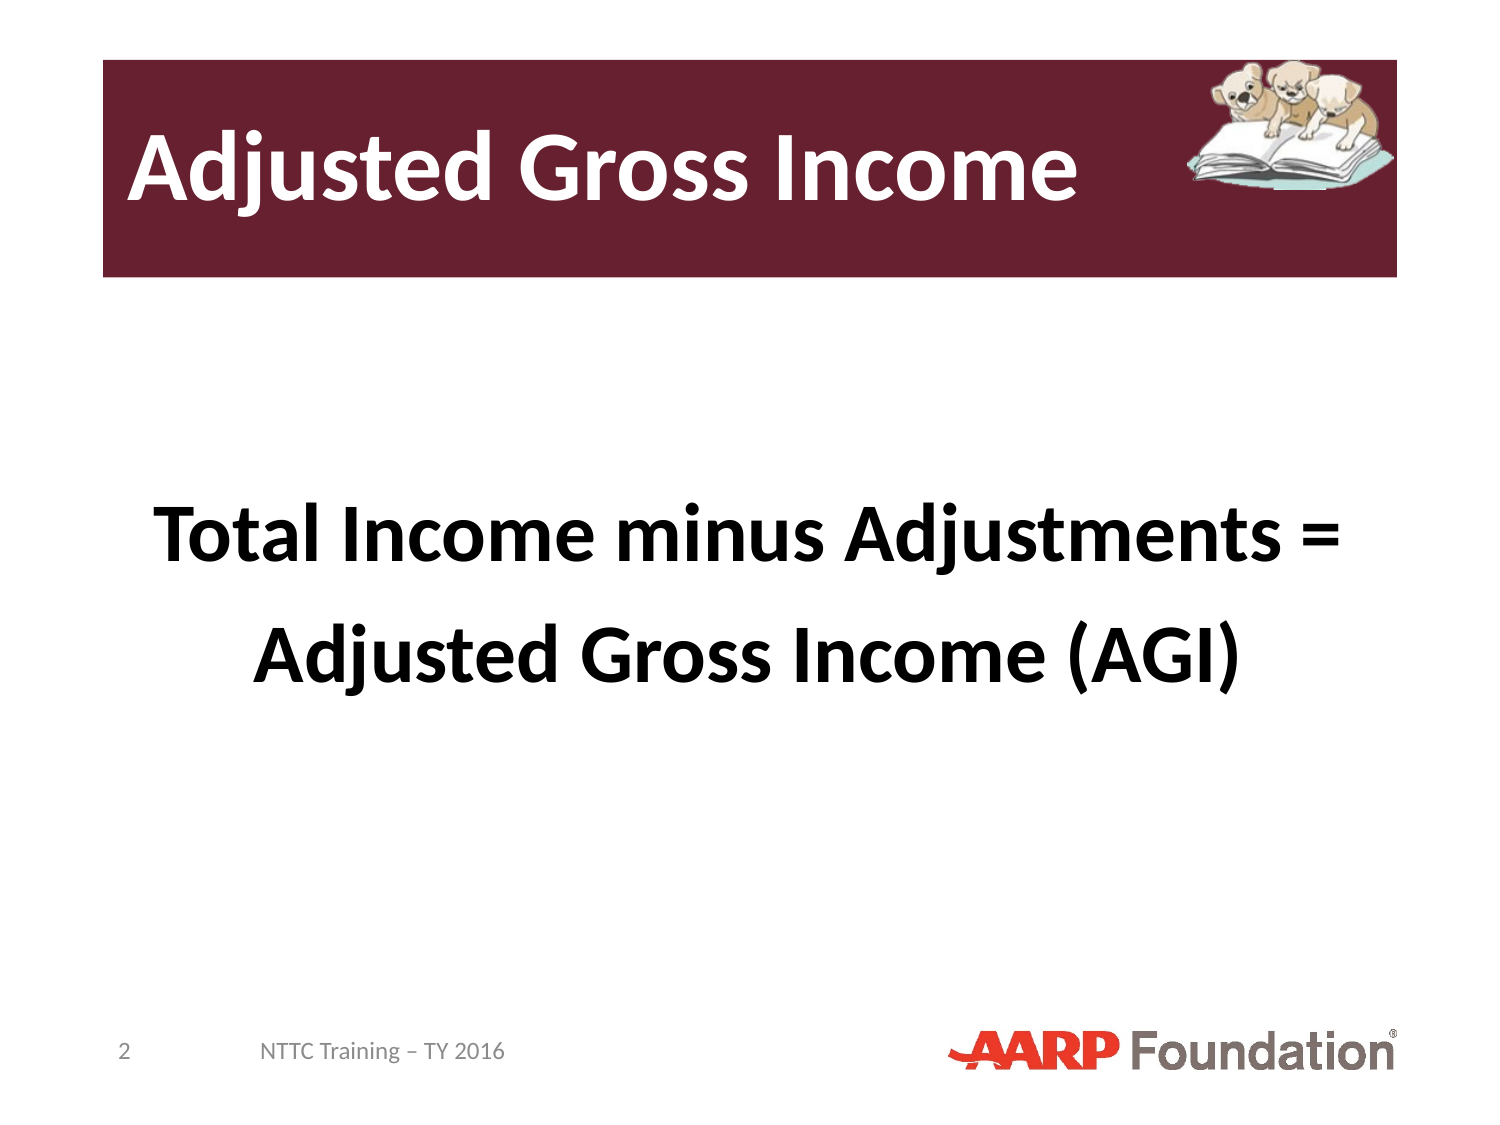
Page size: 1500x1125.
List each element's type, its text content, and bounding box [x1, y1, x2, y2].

list Total Income minus Adjustments = Adjusted Gross Income (AGI) [103, 350, 1394, 988]
title Adjusted Gross Income [103, 59, 1397, 278]
footer NTTC Training – TY 2016 [245, 1019, 812, 1080]
slide_number 2 [103, 1019, 208, 1080]
picture [948, 1029, 1397, 1070]
picture [1187, 60, 1394, 190]
